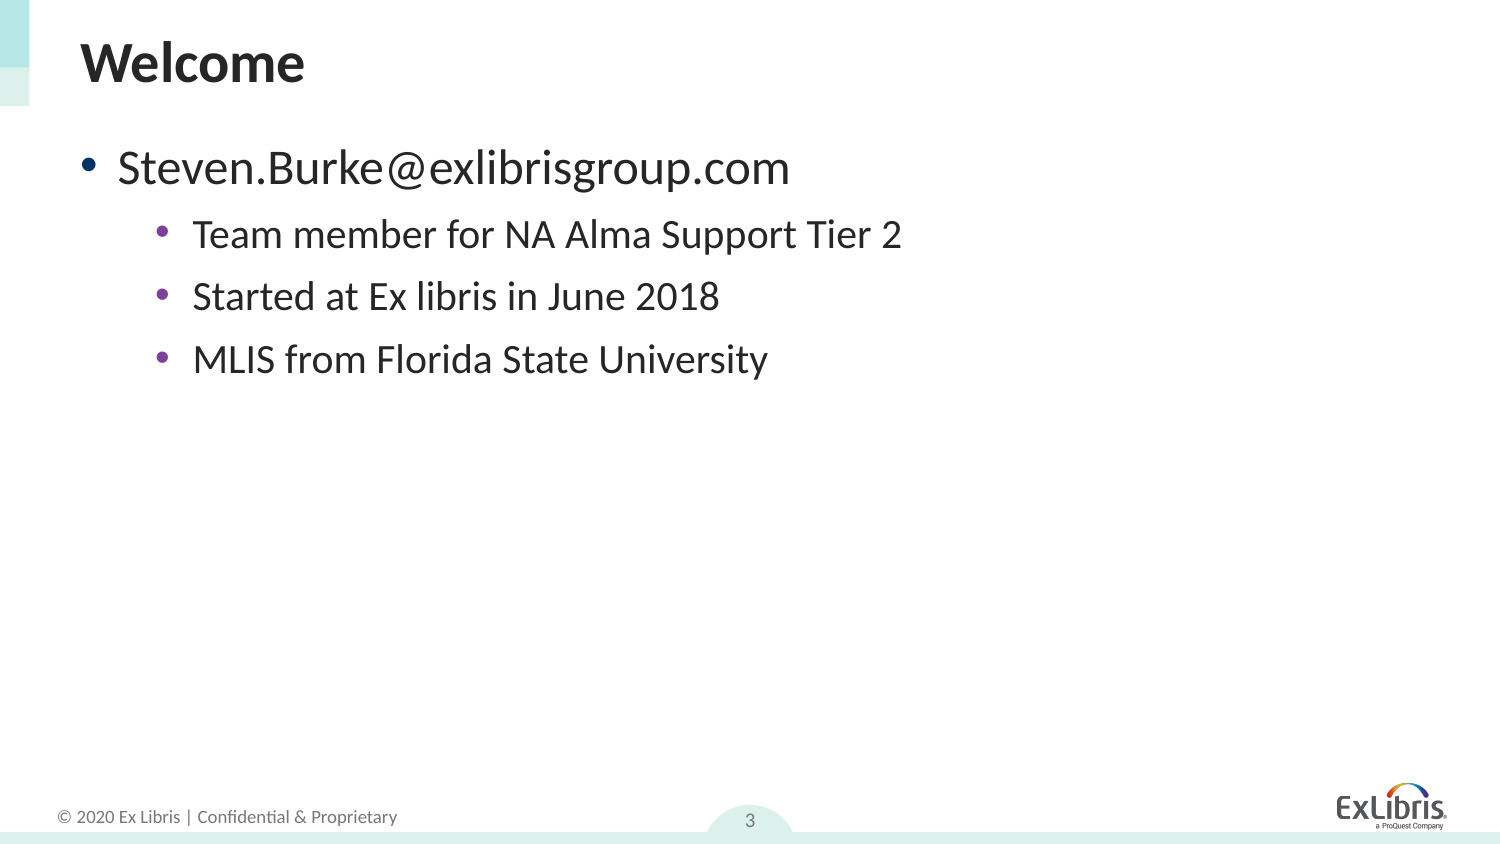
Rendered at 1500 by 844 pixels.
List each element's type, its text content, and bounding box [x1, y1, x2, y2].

title Welcome [64, 11, 1447, 107]
slide_number 3 [705, 789, 795, 844]
list Steven.Burke@exlibrisgroup.com Team member for NA Alma Support Tier 2 Started at Ex libris in June 2018 MLIS from Florida State University [64, 126, 1447, 780]
picture [1337, 783, 1447, 830]
